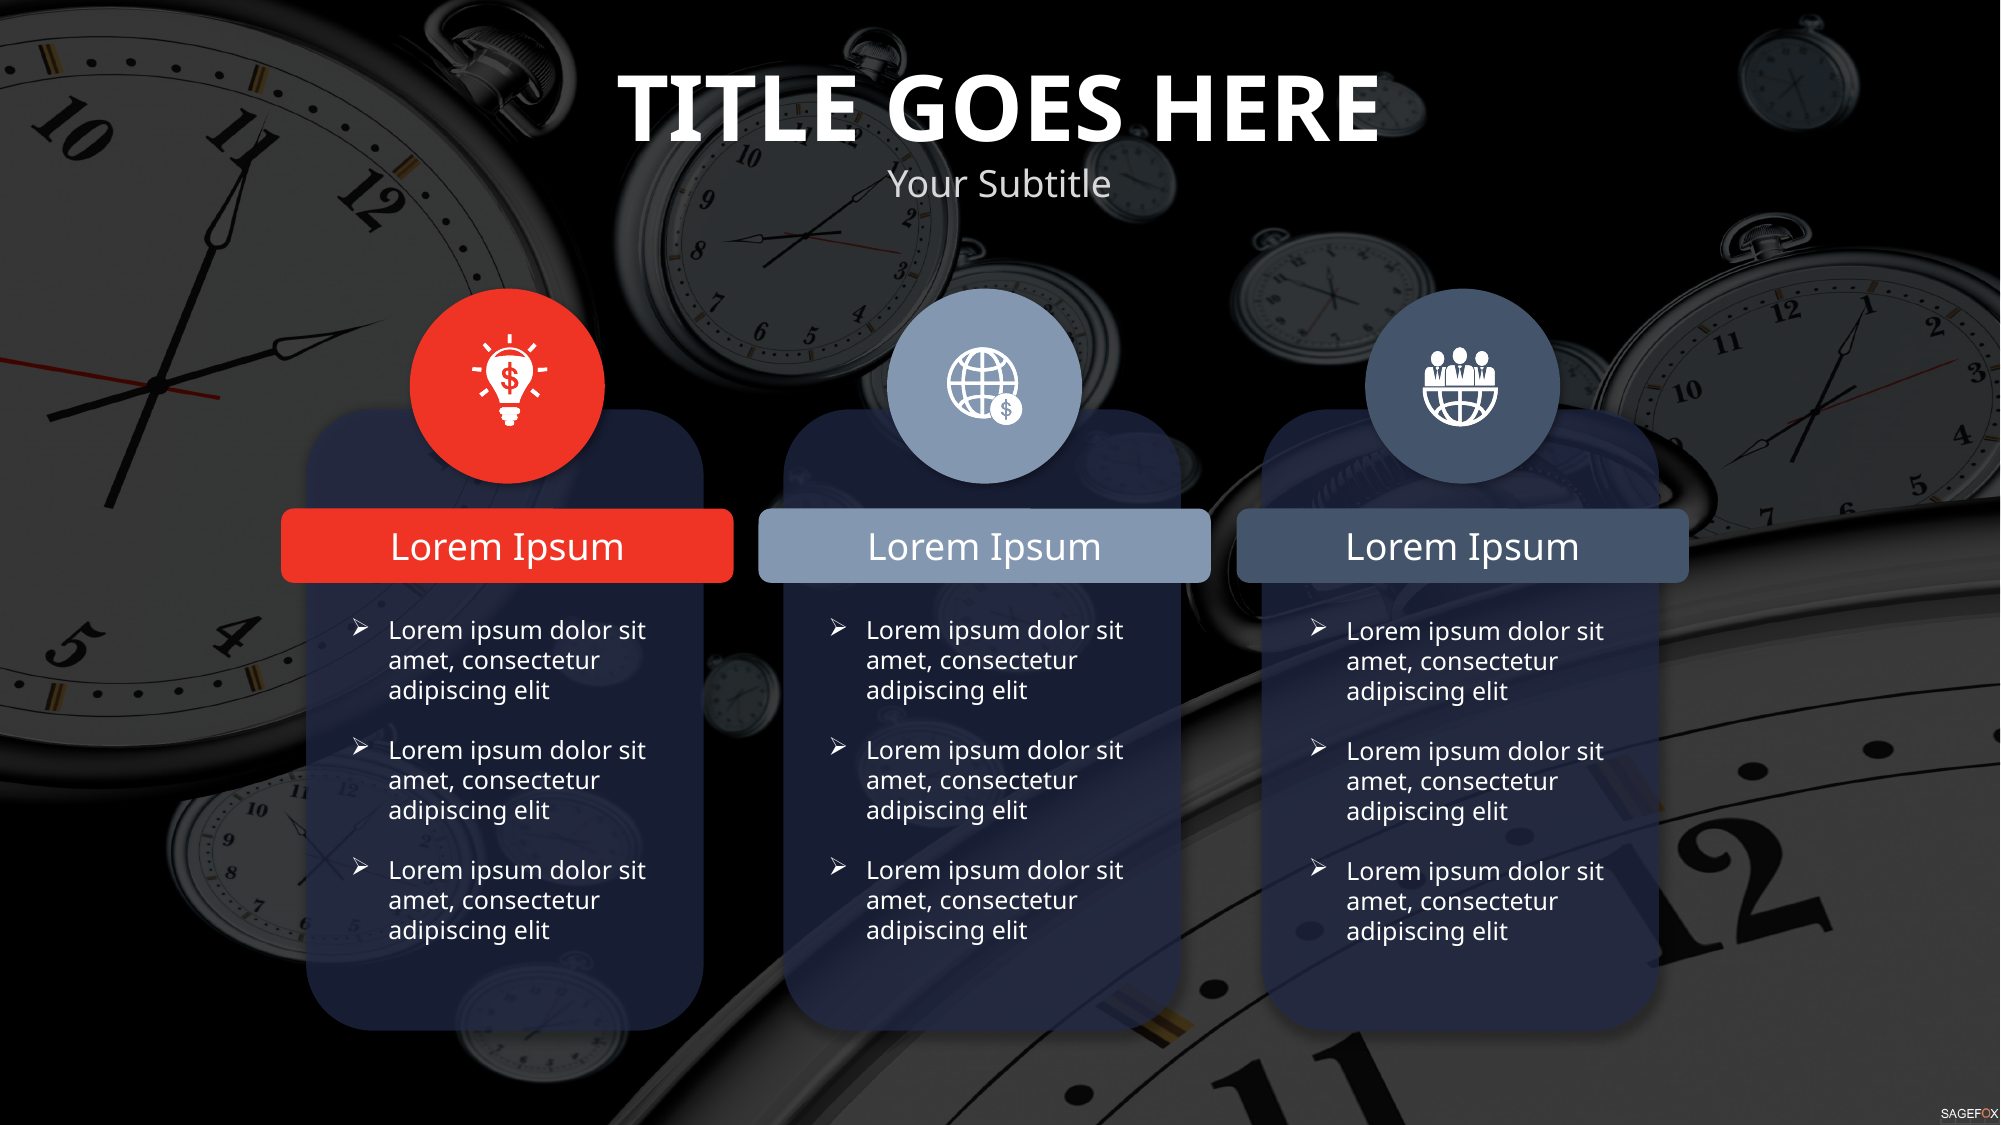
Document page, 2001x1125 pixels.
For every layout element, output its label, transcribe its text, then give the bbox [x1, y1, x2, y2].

text_box [305, 408, 705, 508]
text_box Lorem ipsum dolor sit amet, consectetur adipiscing elit Lorem ipsum dolor sit amet, consectetur adipiscing elit Lorem ipsum dolor sit amet, consectetur adipiscing elit [1294, 608, 1632, 953]
text_box [782, 408, 1182, 508]
picture [0, 0, 2001, 1125]
text_box [1260, 583, 1661, 1032]
text_box Lorem ipsum dolor sit amet, consectetur adipiscing elit Lorem ipsum dolor sit amet, consectetur adipiscing elit Lorem ipsum dolor sit amet, consectetur adipiscing elit [336, 607, 673, 952]
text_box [1236, 508, 1689, 583]
text_box [782, 583, 1182, 1032]
text_box [1260, 408, 1661, 508]
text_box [758, 508, 1211, 583]
text_box [408, 287, 606, 485]
text_box [305, 583, 705, 1032]
text_box TITLE GOES HERE Your Subtitle [548, 42, 1452, 212]
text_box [471, 334, 548, 426]
text_box [1364, 287, 1562, 485]
text_box Lorem ipsum dolor sit amet, consectetur adipiscing elit Lorem ipsum dolor sit amet, consectetur adipiscing elit Lorem ipsum dolor sit amet, consectetur adipiscing elit [813, 607, 1151, 952]
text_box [947, 347, 1023, 425]
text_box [1422, 347, 1498, 427]
text_box [886, 287, 1084, 485]
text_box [281, 508, 734, 583]
